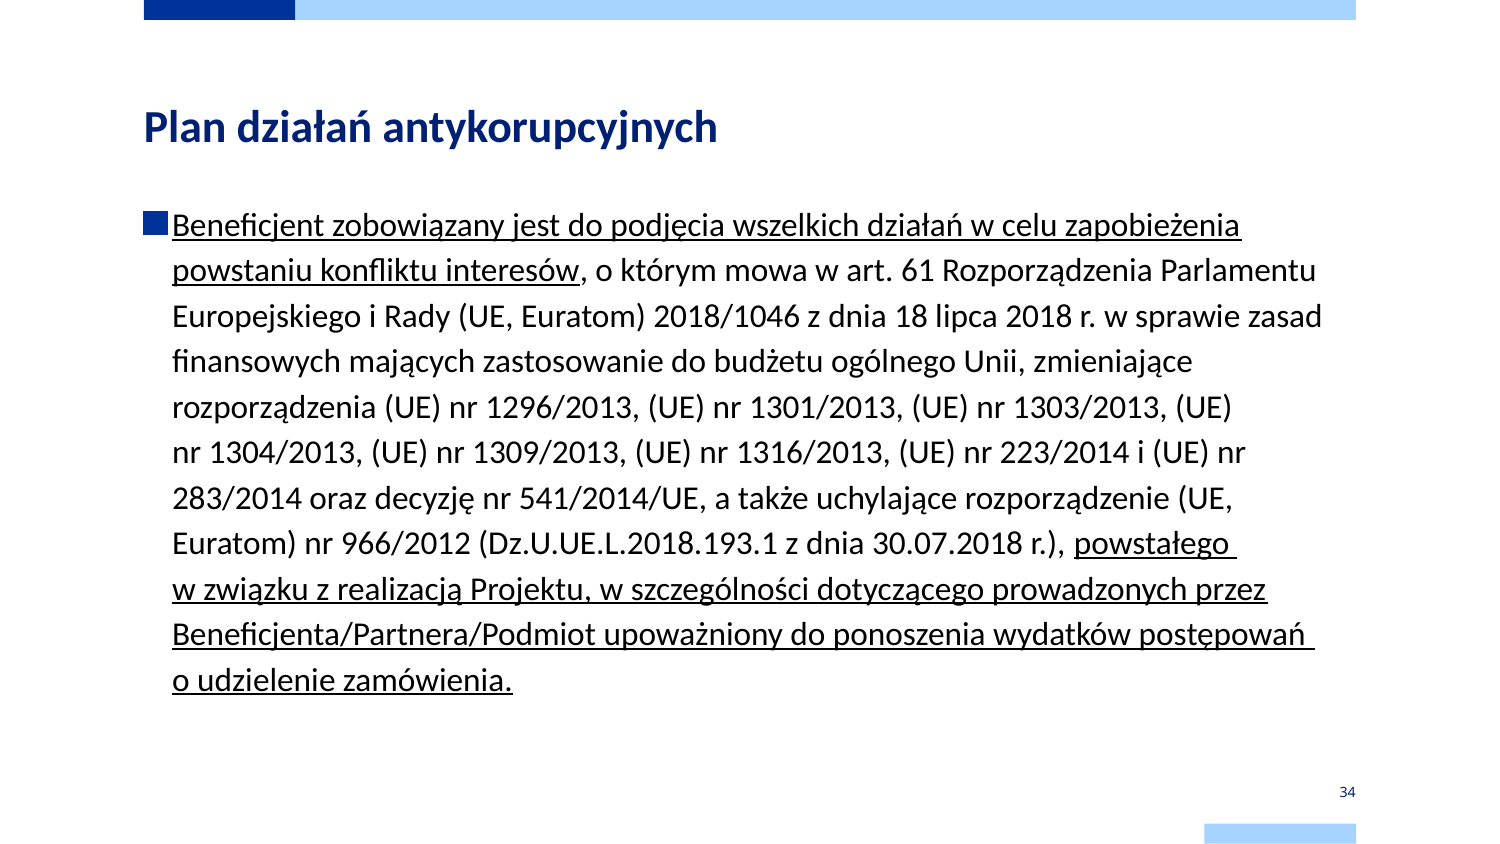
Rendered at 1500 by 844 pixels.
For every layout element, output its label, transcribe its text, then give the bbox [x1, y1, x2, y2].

list Beneficjent zobowiązany jest do podjęcia wszelkich działań w celu zapobieżenia powstaniu konfliktu interesów, o którym mowa w art. 61 Rozporządzenia Parlamentu Europejskiego i Rady (UE, Euratom) 2018/1046 z dnia 18 lipca 2018 r. w sprawie zasad finansowych mających zastosowanie do budżetu ogólnego Unii, zmieniające rozporządzenia (UE) nr 1296/2013, (UE) nr 1301/2013, (UE) nr 1303/2013, (UE) nr 1304/2013, (UE) nr 1309/2013, (UE) nr 1316/2013, (UE) nr 223/2014 i (UE) nr 283/2014 oraz decyzję nr 541/2014/UE, a także uchylające rozporządzenie (UE, Euratom) nr 966/2012 (Dz.U.UE.L.2018.193.1 z dnia 30.07.2018 r.), powstałego w związku z realizacją Projektu, w szczególności dotyczącego prowadzonych przez Beneficjenta/Partnera/Podmiot upoważniony do ponoszenia wydatków postępowań o udzielenie zamówienia. [143, 197, 1357, 744]
slide_number 34 [1204, 783, 1356, 804]
title Plan działań antykorupcyjnych [143, 100, 1357, 181]
picture [143, 211, 168, 235]
